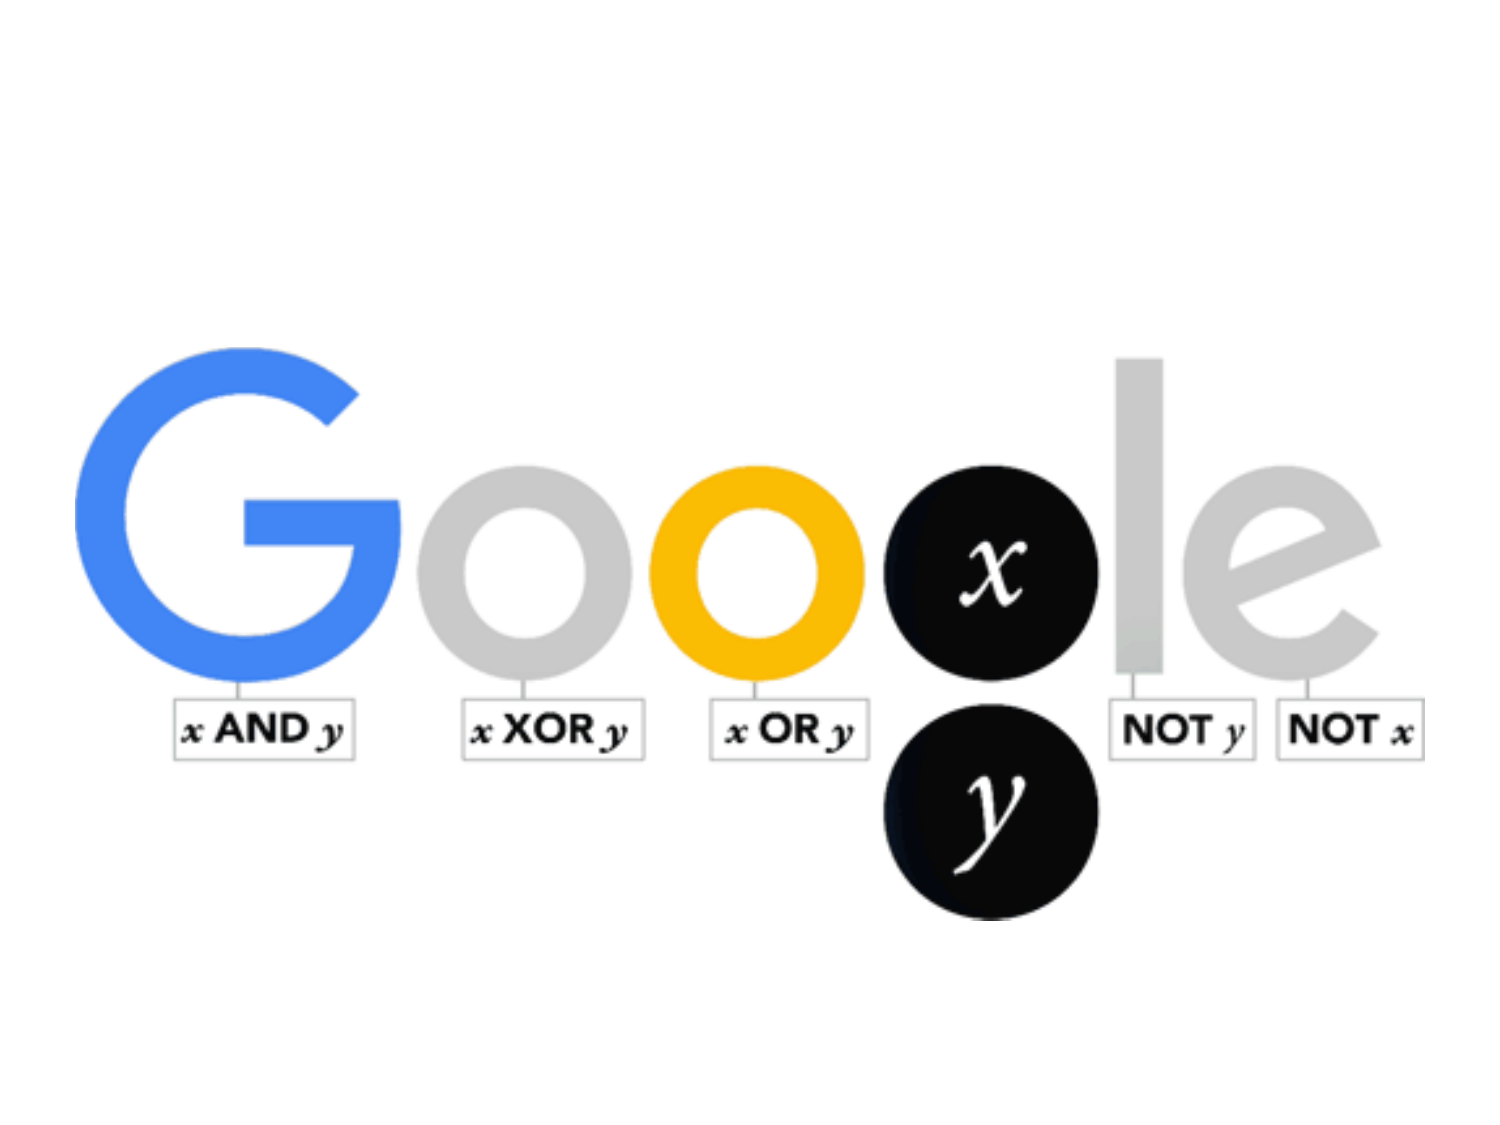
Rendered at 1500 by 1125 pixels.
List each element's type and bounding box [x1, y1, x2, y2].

list [74, 346, 1426, 922]
